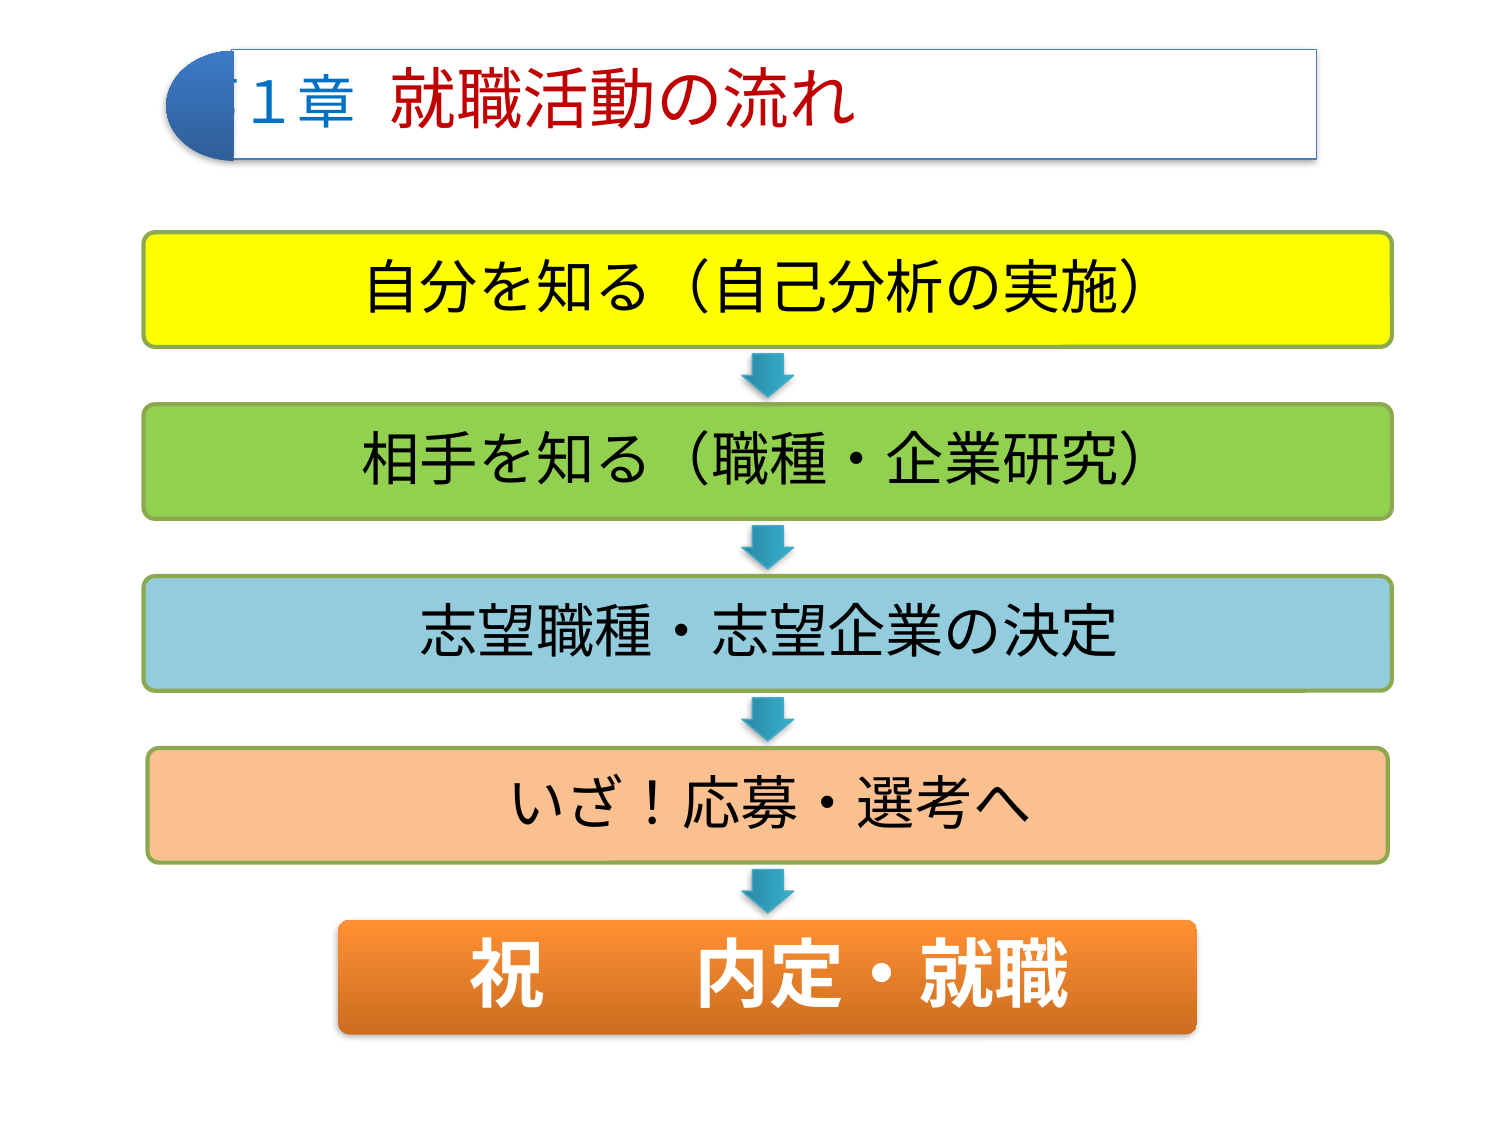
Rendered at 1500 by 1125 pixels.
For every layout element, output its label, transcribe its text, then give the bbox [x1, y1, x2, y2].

text_box [166, 50, 234, 161]
title 第１章 就職活動の流れ [166, 33, 1397, 161]
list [147, 231, 1389, 1036]
